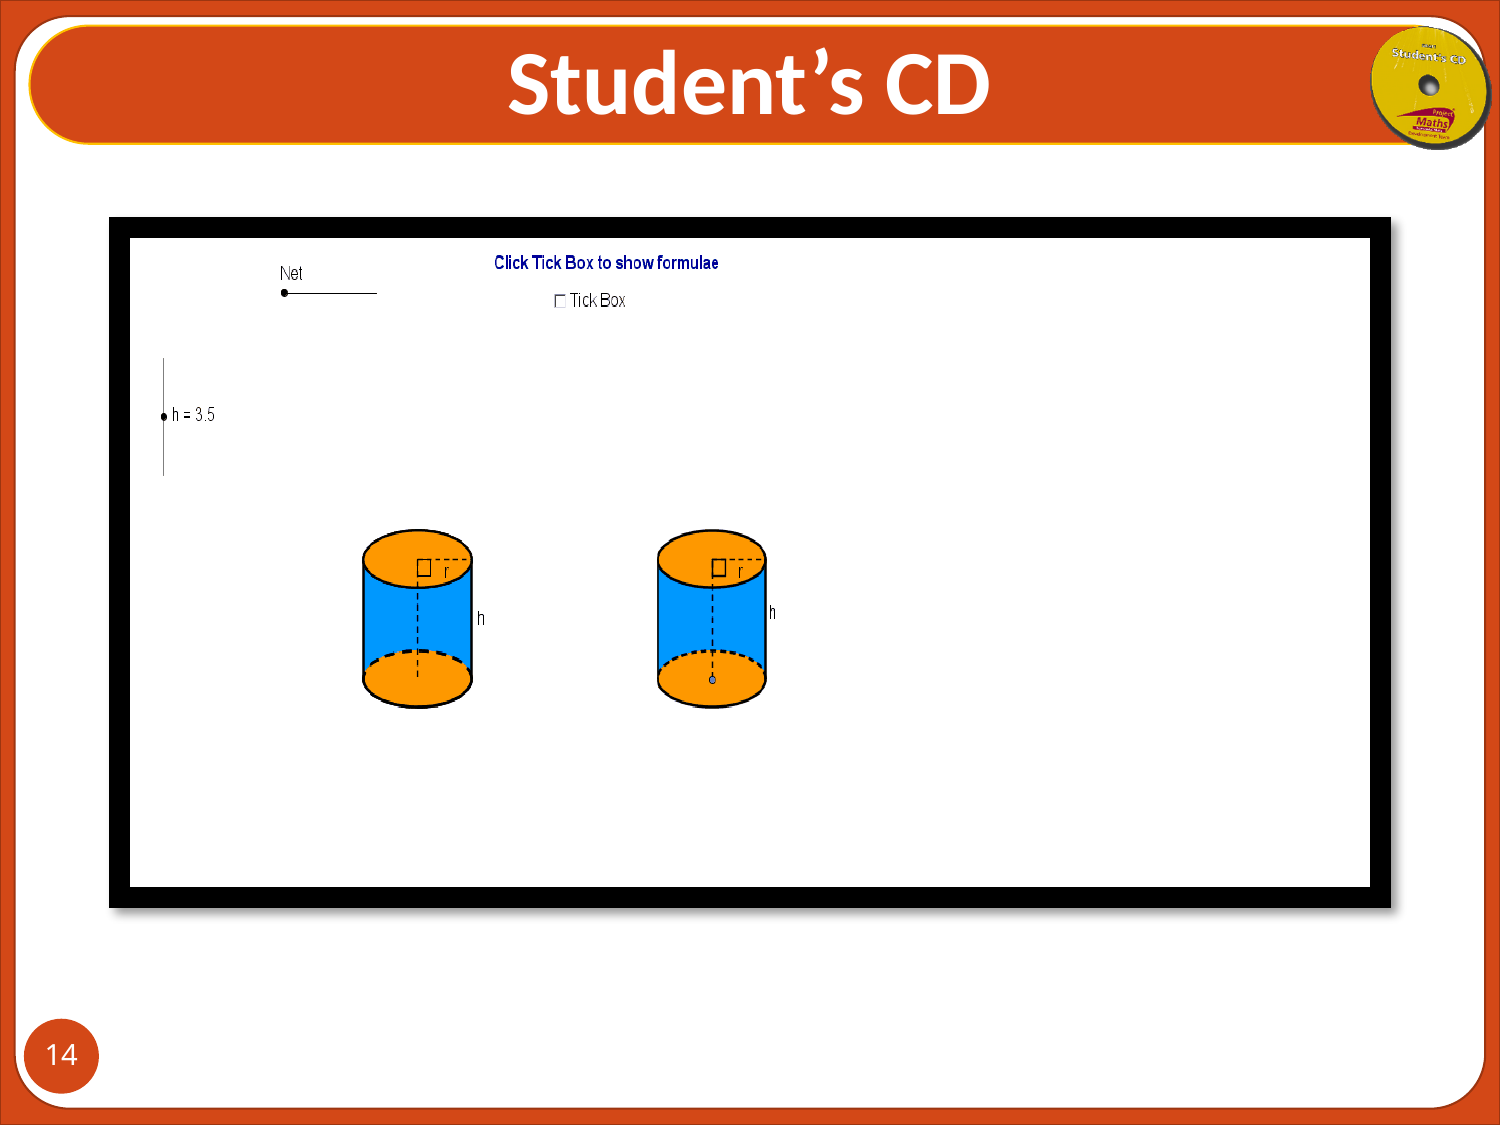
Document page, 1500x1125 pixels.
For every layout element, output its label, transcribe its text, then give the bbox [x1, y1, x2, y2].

slide_number 14 [23, 1018, 99, 1094]
title Student’s CD [112, 0, 1388, 148]
picture [1368, 25, 1493, 150]
picture [129, 237, 1371, 888]
